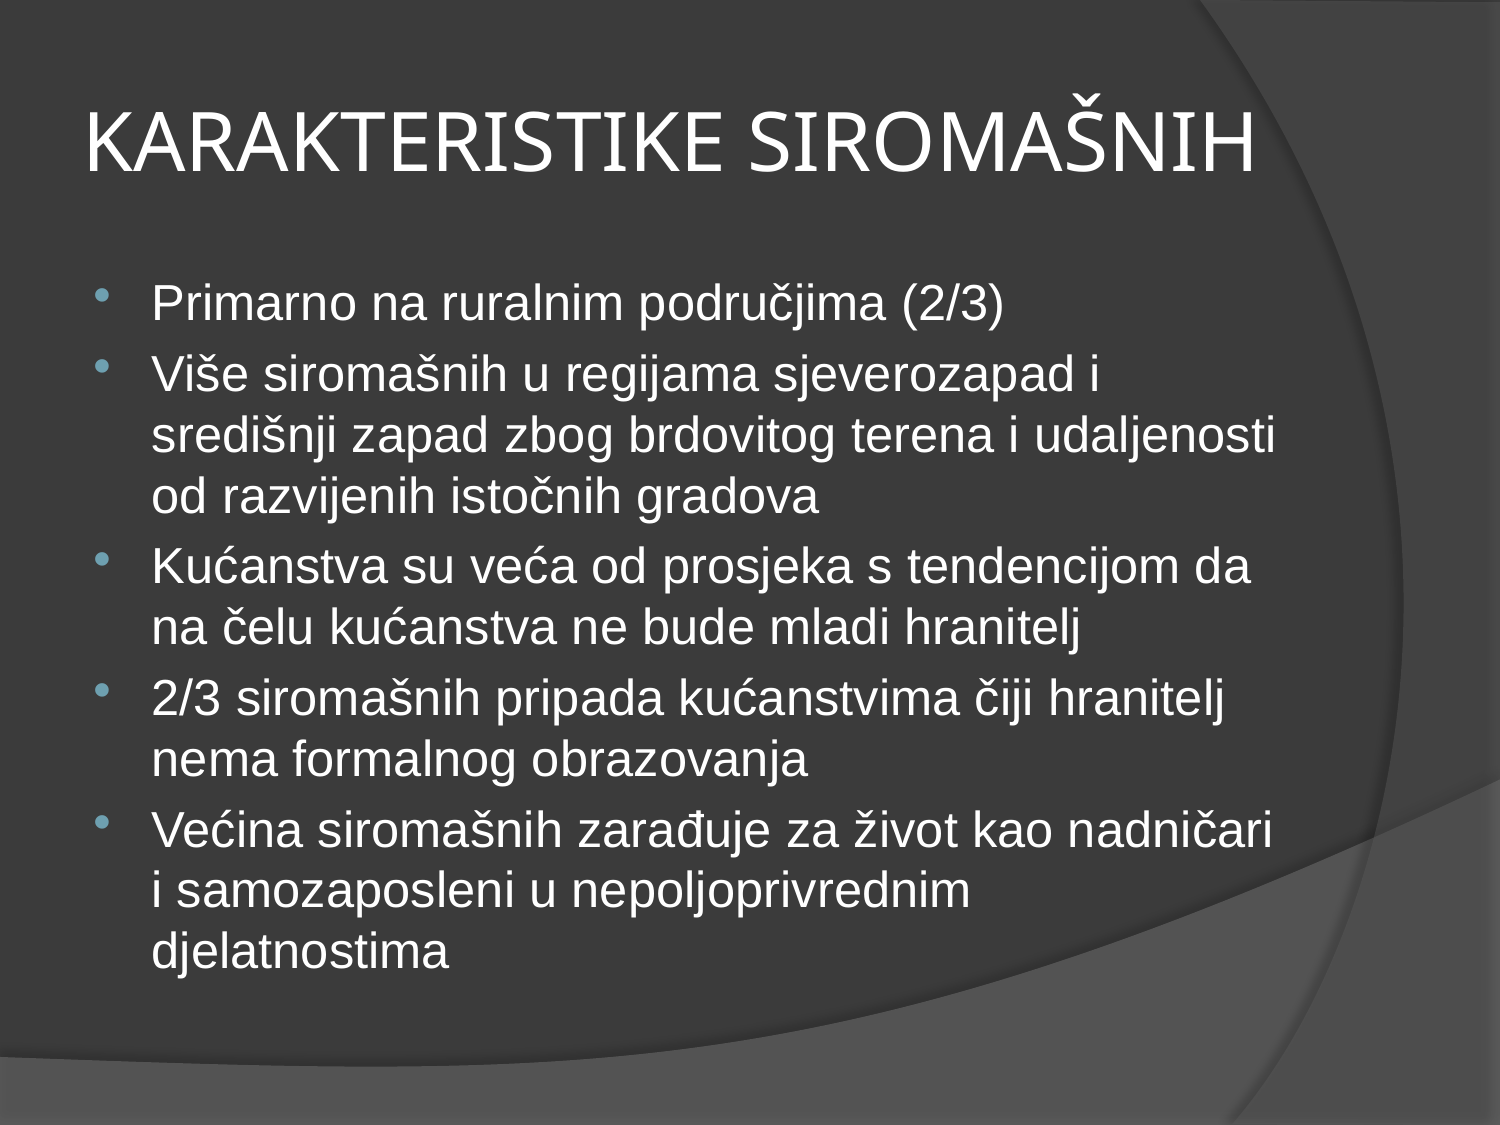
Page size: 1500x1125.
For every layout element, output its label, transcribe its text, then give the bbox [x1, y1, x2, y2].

title KARAKTERISTIKE SIROMAŠNIH [74, 44, 1301, 233]
list Primarno na ruralnim područjima (2/3) Više siromašnih u regijama sjeverozapad i središnji zapad zbog brdovitog terena i udaljenosti od razvijenih istočnih gradova Kućanstva su veća od prosjeka s tendencijom da na čelu kućanstva ne bude mladi hranitelj 2/3 siromašnih pripada kućanstvima čiji hranitelj nema formalnog obrazovanja Većina siromašnih zarađuje za život kao nadničari i samozaposleni u nepoljoprivrednim djelatnostima [74, 262, 1301, 1006]
